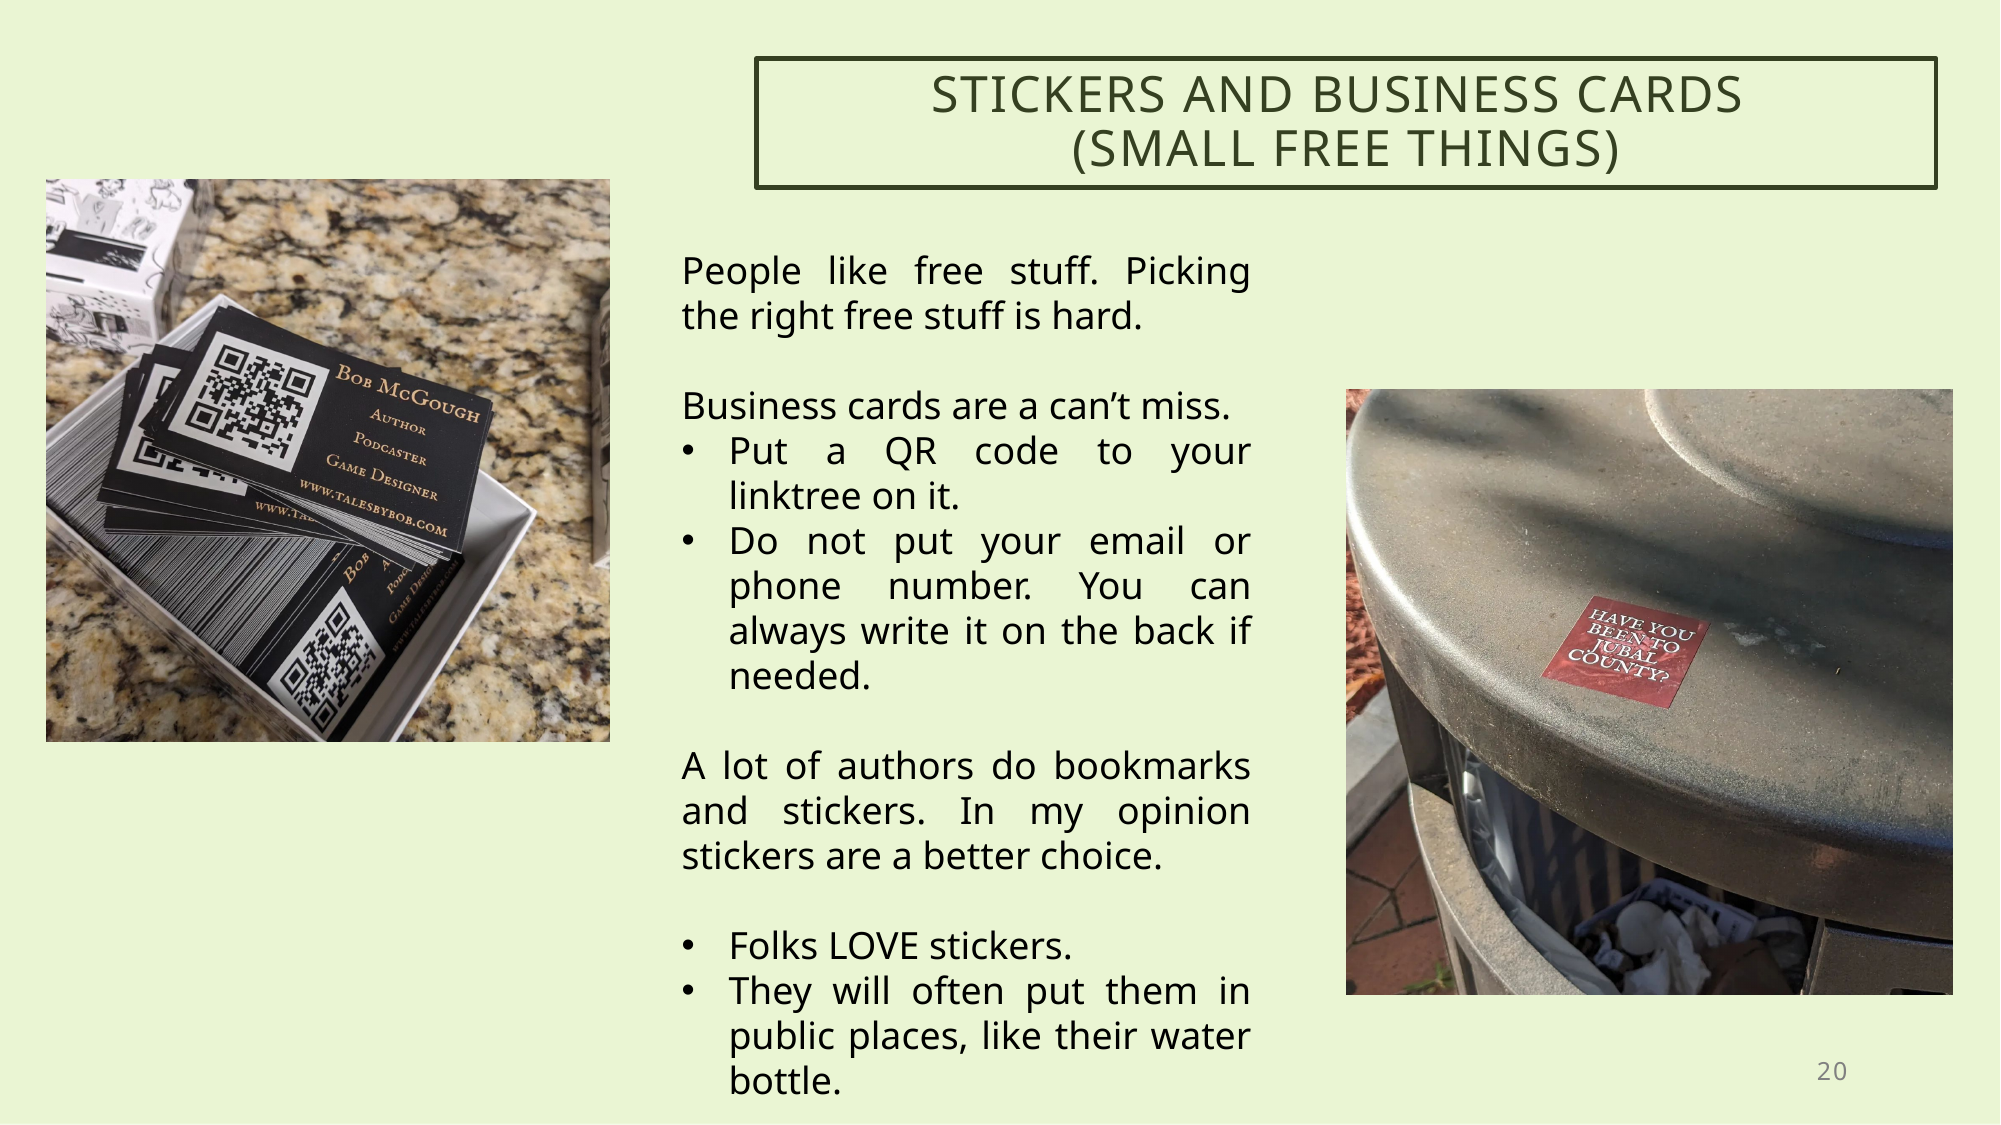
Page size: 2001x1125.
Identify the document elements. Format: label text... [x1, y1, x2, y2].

title Stickers and Business cards (Small free things) [754, 56, 1938, 190]
text_box People like free stuff. Picking the right free stuff is hard. Business cards are a can’t miss. Put a QR code to your linktree on it. Do not put your email or phone number. You can always write it on the back if needed. A lot of authors do bookmarks and stickers. In my opinion stickers are a better choice. Folks LOVE stickers. They will often put them in public places, like their water bottle. [666, 239, 1267, 1110]
picture [1346, 389, 1953, 995]
picture [46, 179, 610, 743]
slide_number 20 [1606, 1042, 1863, 1103]
